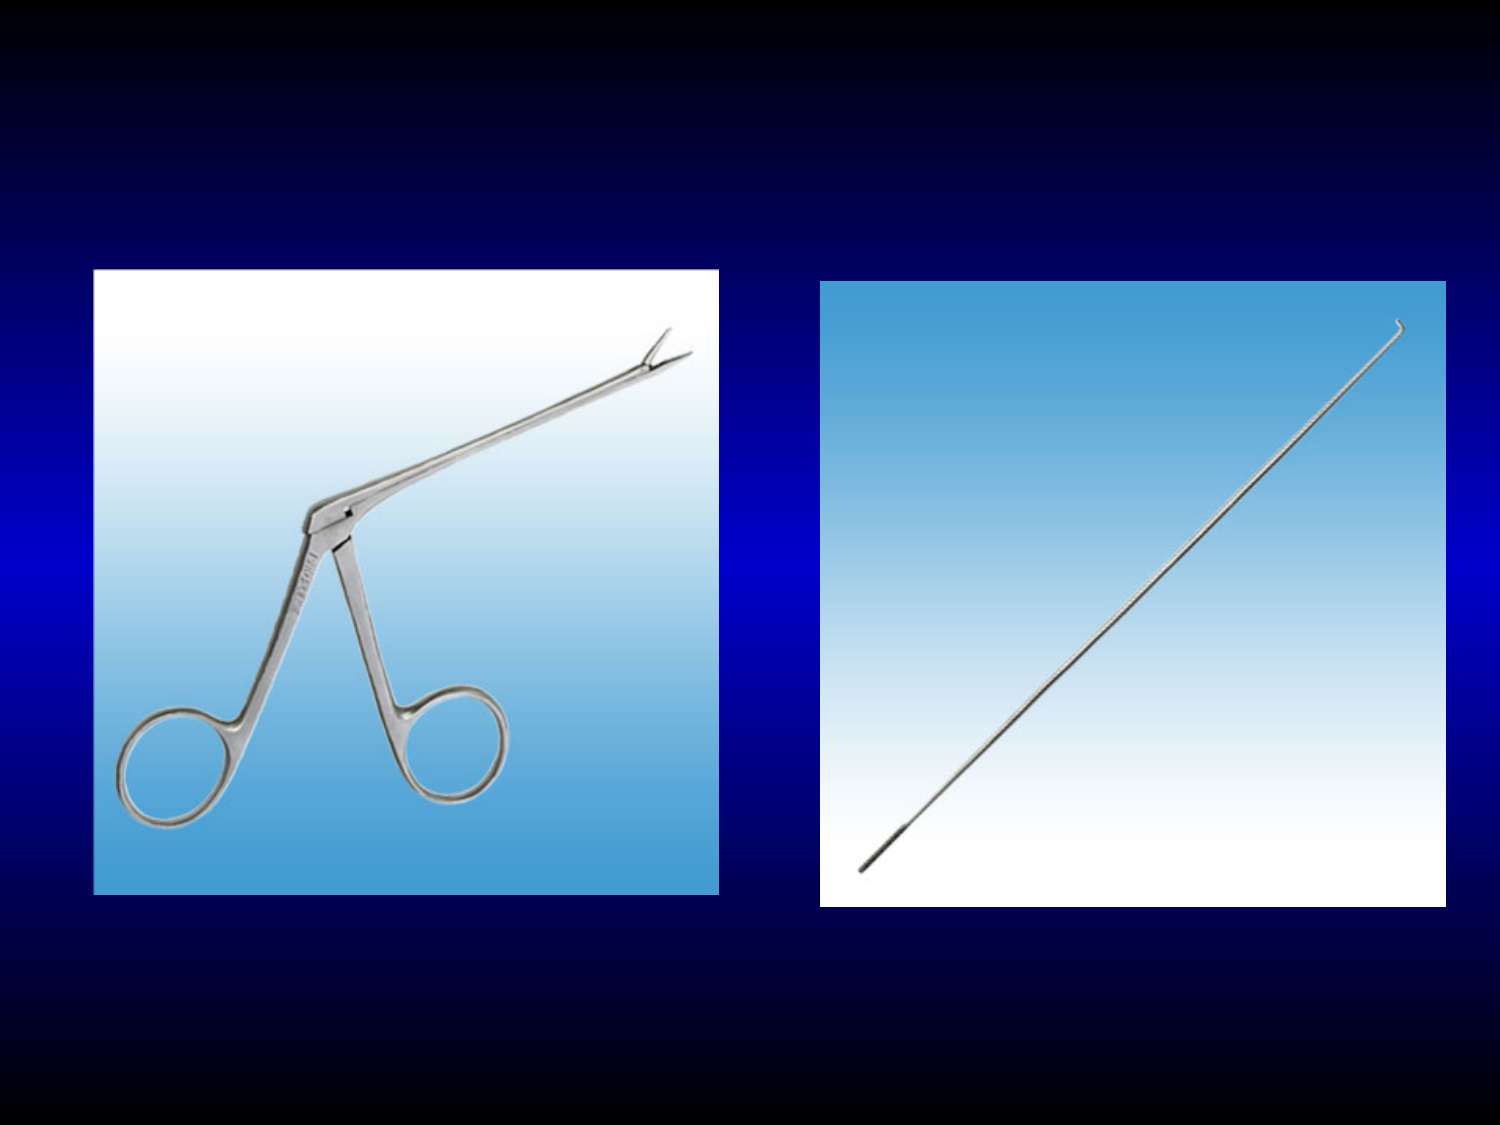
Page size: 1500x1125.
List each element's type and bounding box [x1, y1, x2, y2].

picture [820, 281, 1446, 907]
picture [93, 269, 719, 895]
